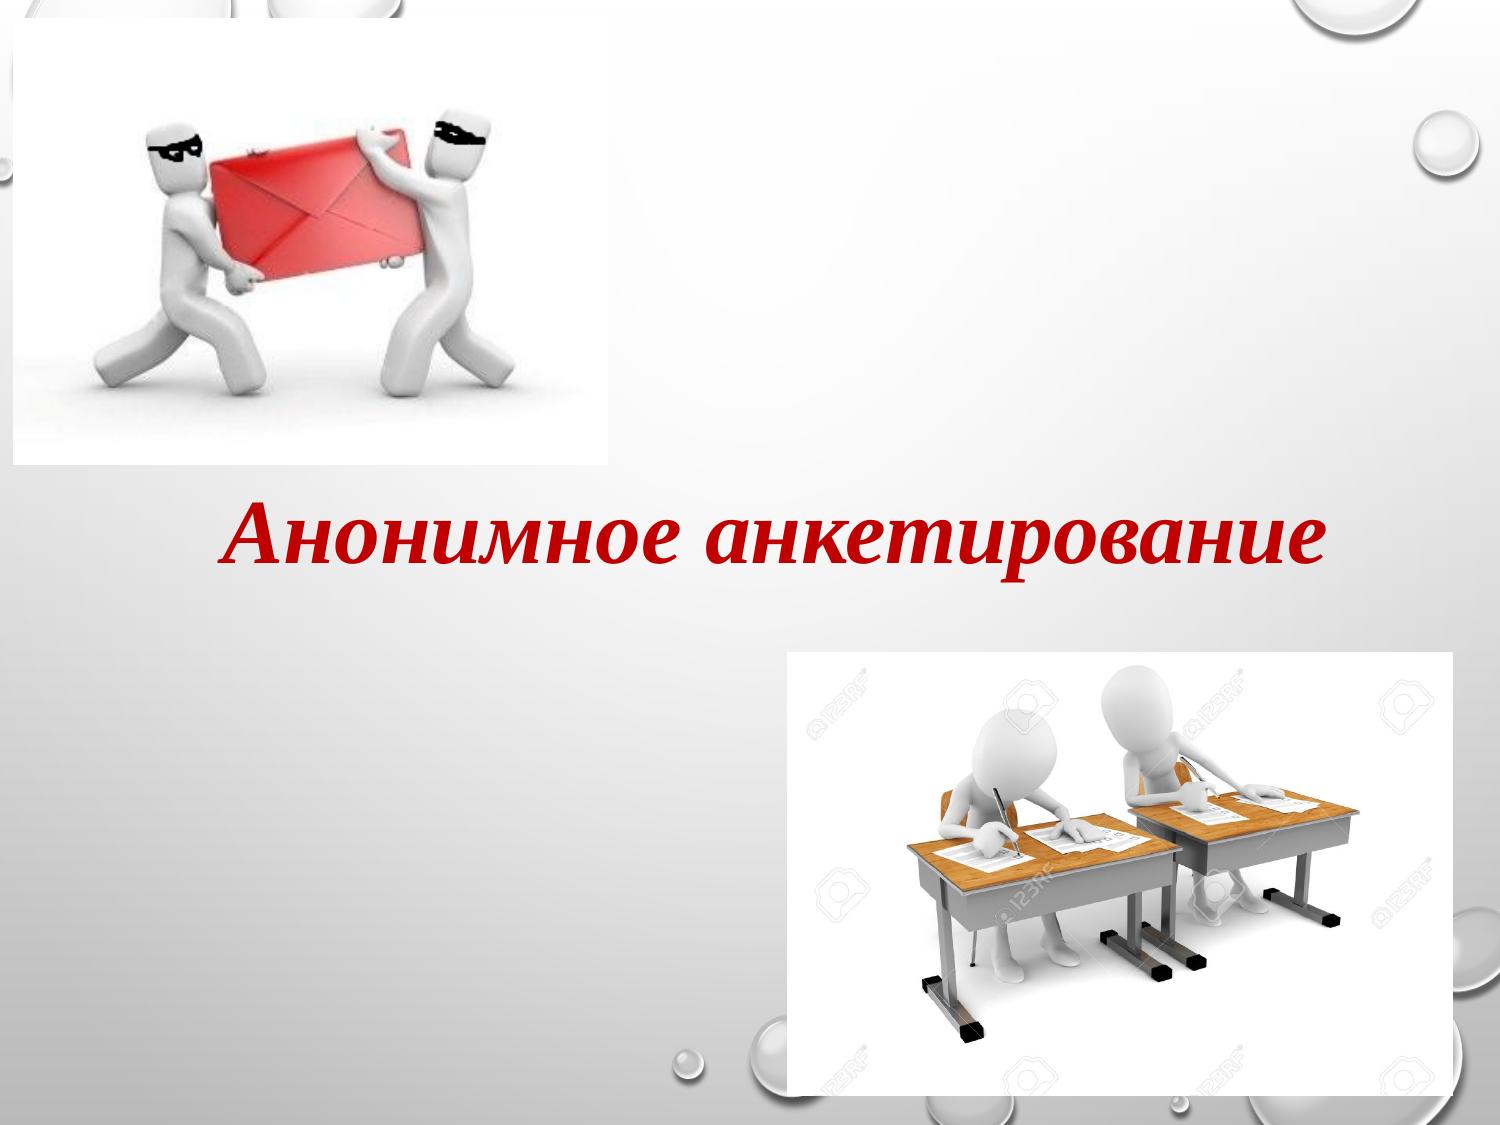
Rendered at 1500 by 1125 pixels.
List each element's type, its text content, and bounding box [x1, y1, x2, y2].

text_box Анонимное анкетирование [207, 464, 1368, 589]
picture [0, 0, 1500, 1125]
